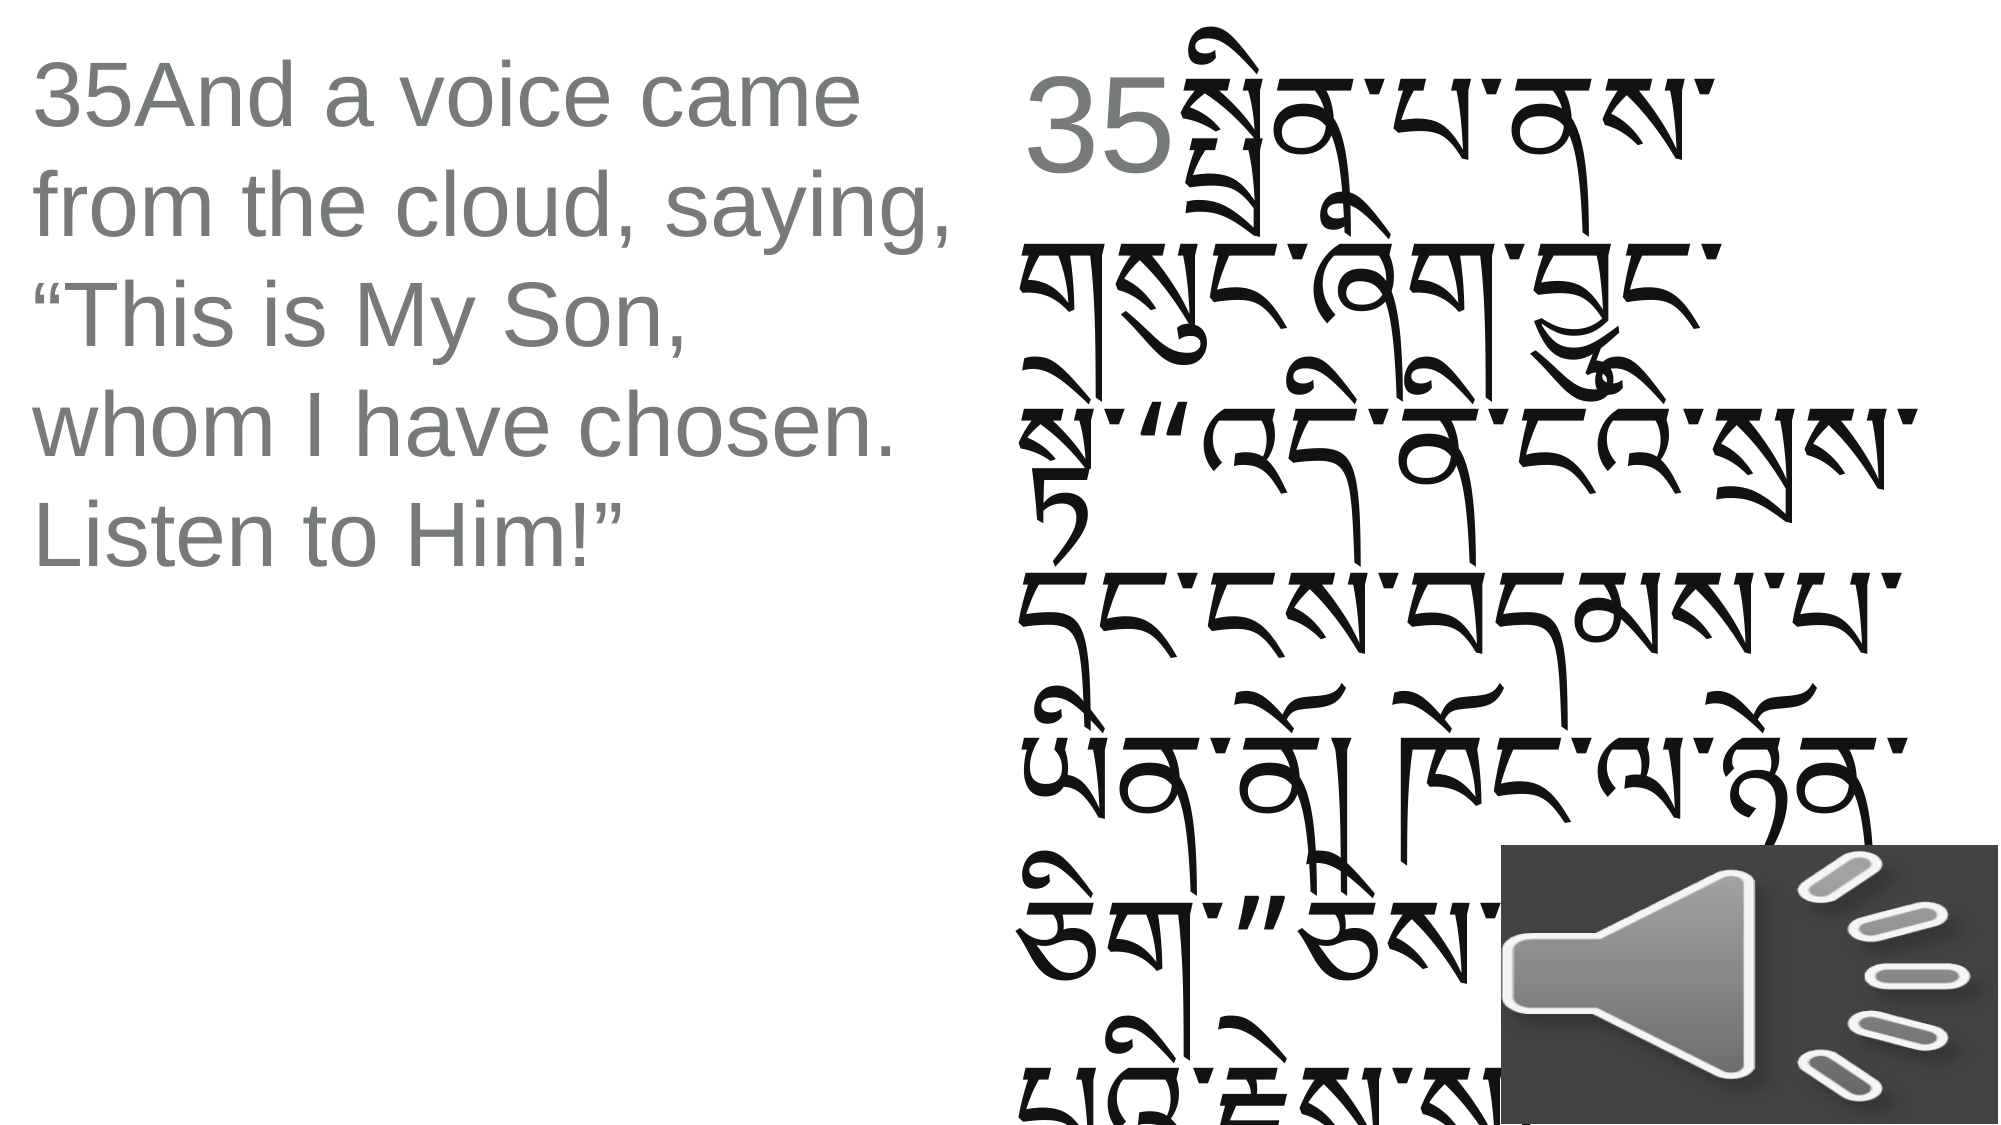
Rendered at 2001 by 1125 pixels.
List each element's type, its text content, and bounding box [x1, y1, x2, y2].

picture [1500, 843, 2000, 1125]
text_box 35སྤྲིན་པ་ནས་གསུང་ཞིག་བྱུང་སྟེ་“འདི་ནི་ངའི་སྲས་དང་ངས་བདམས་པ་ཡིན་ནོ། ཁོང་ལ་ཉོན་ཅིག་”ཅེས་གསུངས་པའི་རྗེས་སུ། [999, 27, 2000, 1104]
text_box 35And a voice came from the cloud, saying, “This is My Son, whom I have chosen. Listen to Him!” [18, 27, 973, 1104]
